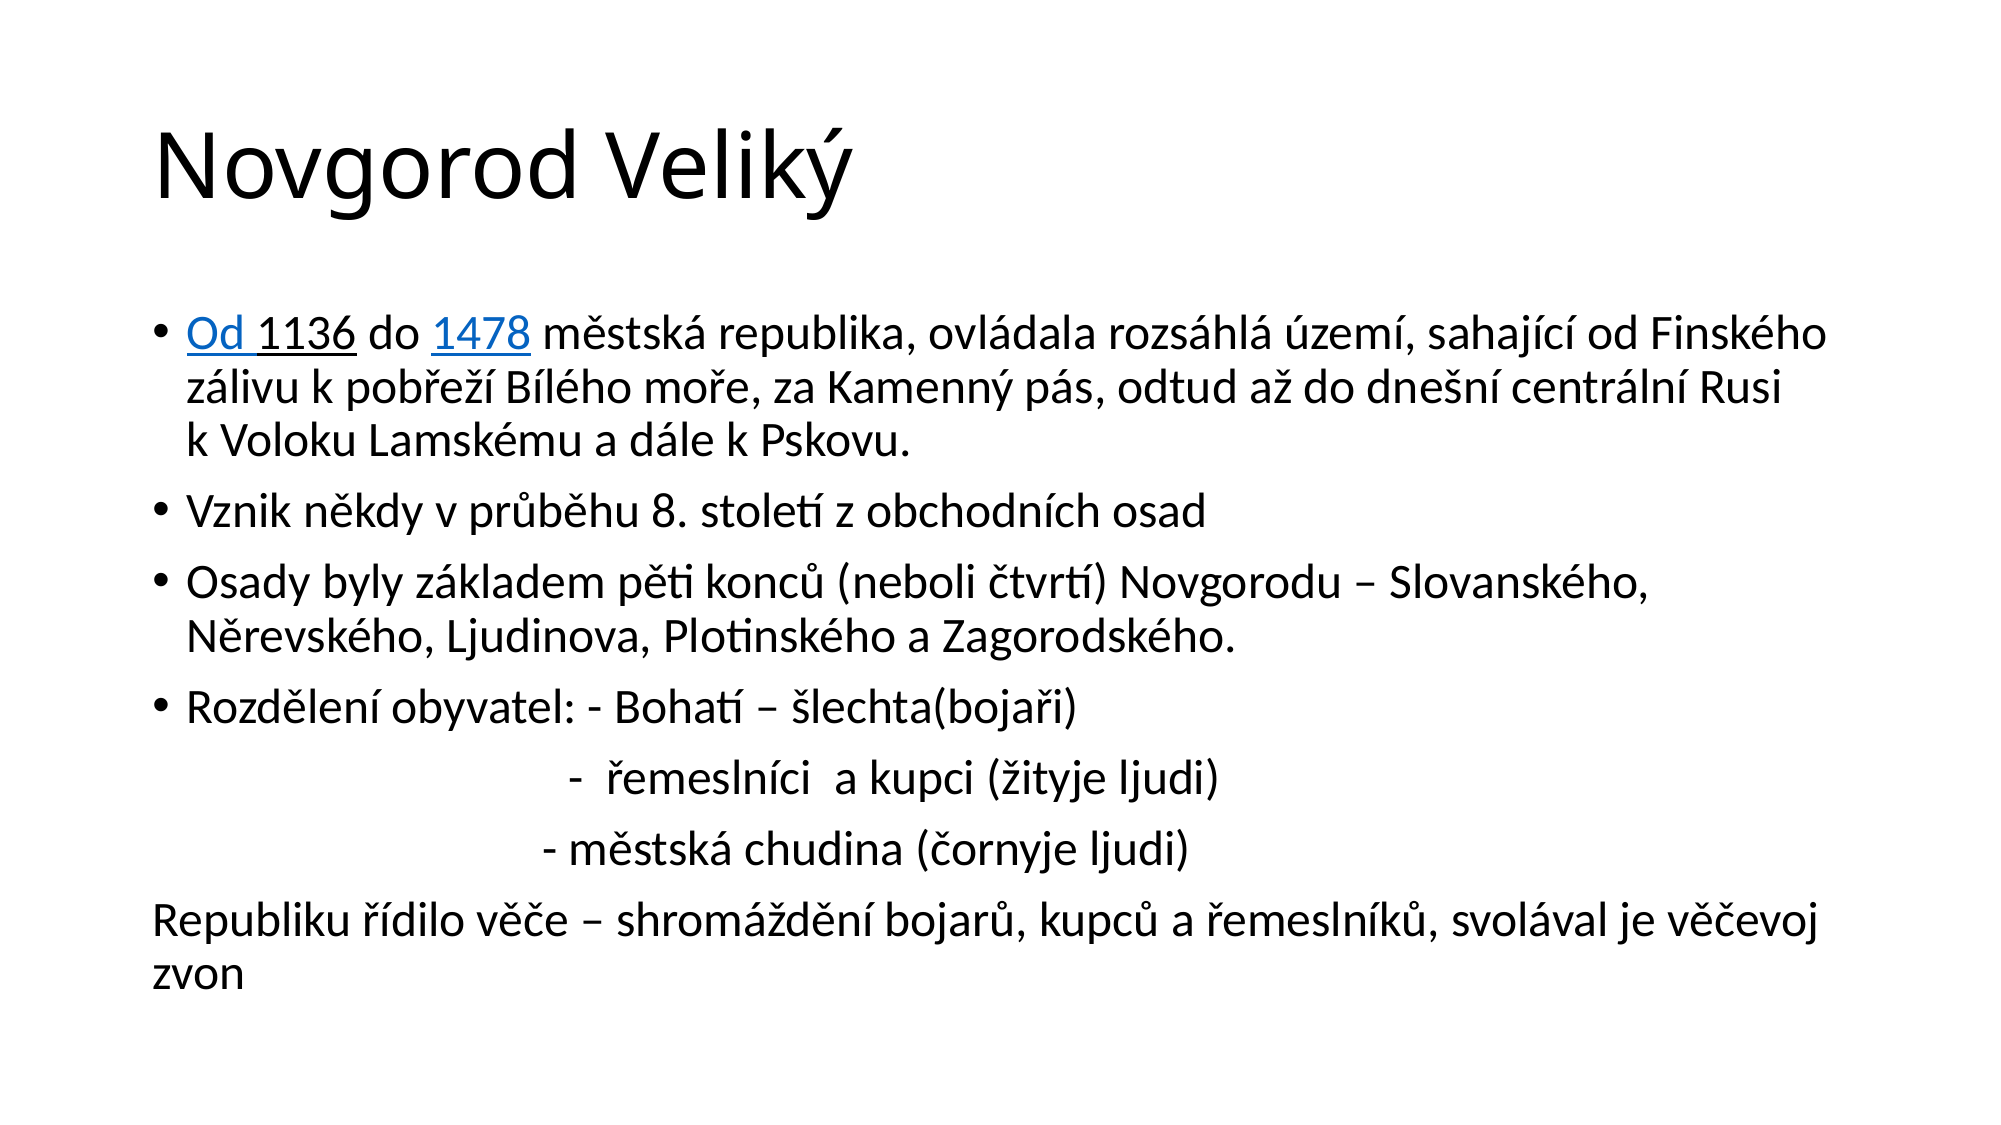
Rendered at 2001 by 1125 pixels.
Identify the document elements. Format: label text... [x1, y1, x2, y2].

title Novgorod Veliký [137, 59, 1863, 278]
list Od 1136 do 1478 městská republika, ovládala rozsáhlá území, sahající od Finského zálivu k pobřeží Bílého moře, za Kamenný pás, odtud až do dnešní centrální Rusi k Voloku Lamskému a dále k Pskovu. Vznik někdy v průběhu 8. století z obchodních osad Osady byly základem pěti konců (neboli čtvrtí) Novgorodu – Slovanského, Něrevského, Ljudinova, Plotinského a Zagorodského. Rozdělení obyvatel: - Bohatí – šlechta(bojaři) - řemeslníci a kupci (žityje ljudi) - městská chudina (čornyje ljudi) Republiku řídilo věče – shromáždění bojarů, kupců a řemeslníků, svolával je věčevoj zvon [137, 299, 1863, 1014]
